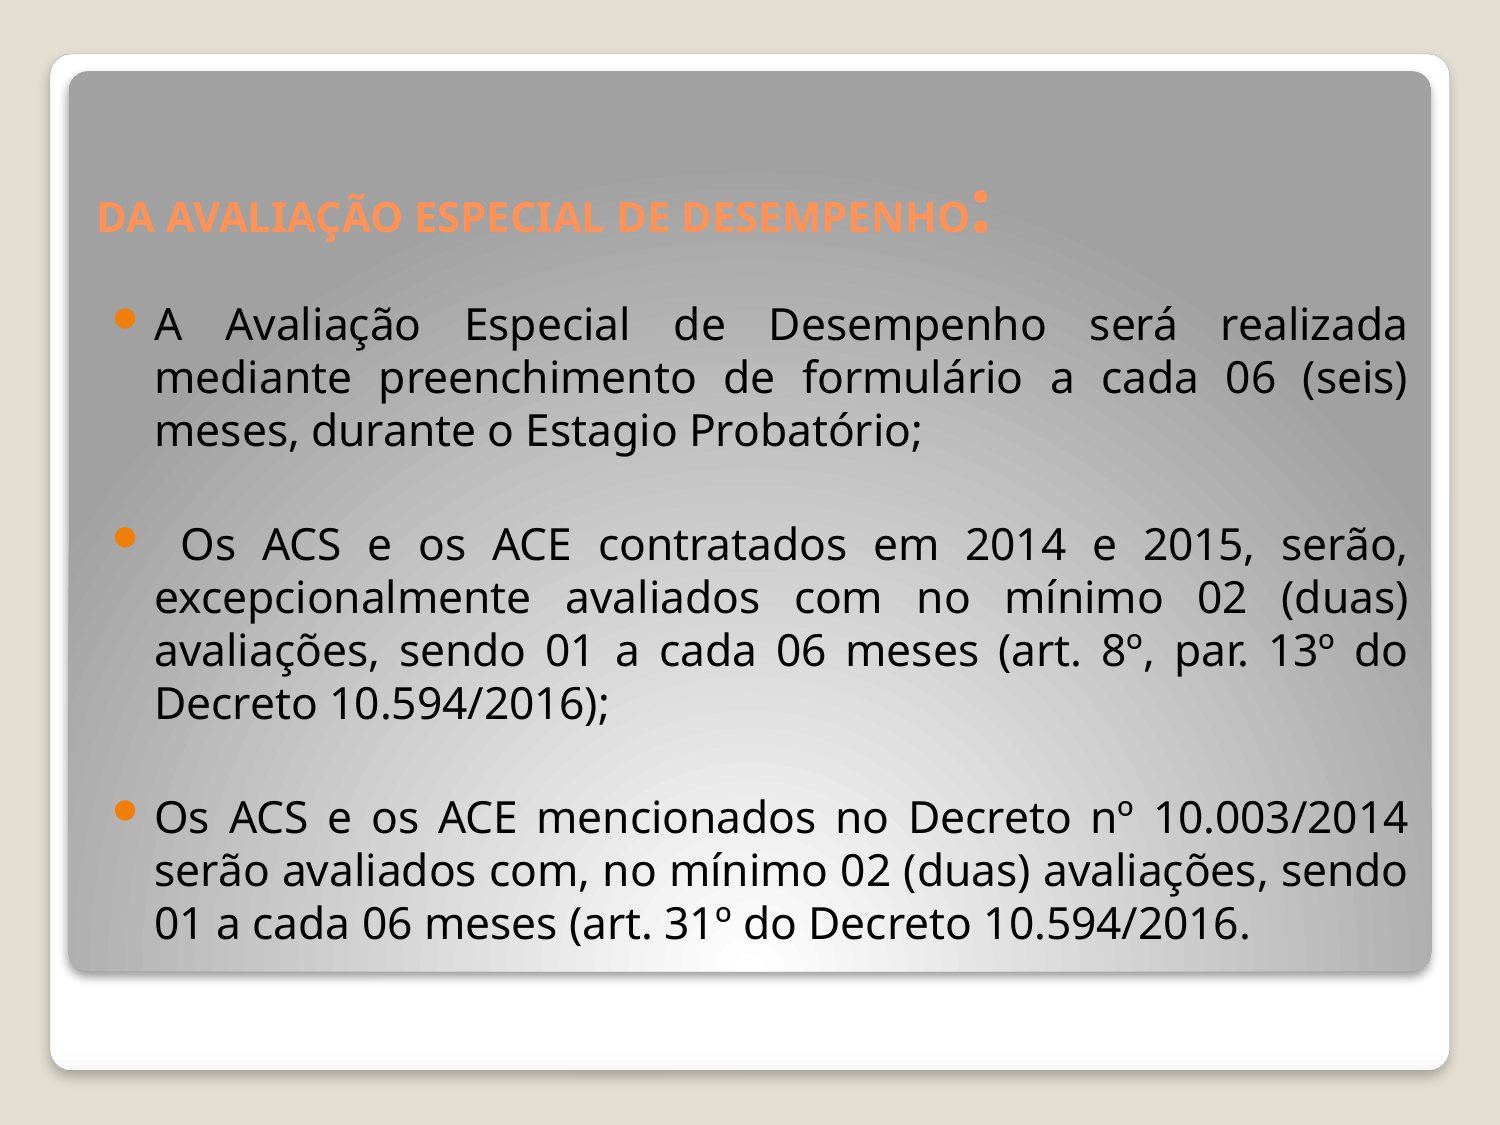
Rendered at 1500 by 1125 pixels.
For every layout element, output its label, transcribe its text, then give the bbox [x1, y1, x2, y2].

title DA AVALIAÇÃO ESPECIAL DE DESEMPENHO: [82, 82, 1425, 255]
list A Avaliação Especial de Desempenho será realizada mediante preenchimento de formulário a cada 06 (seis) meses, durante o Estagio Probatório; Os ACS e os ACE contratados em 2014 e 2015, serão, excepcionalmente avaliados com no mínimo 02 (duas) avaliações, sendo 01 a cada 06 meses (art. 8º, par. 13º do Decreto 10.594/2016); Os ACS e os ACE mencionados no Decreto nº 10.003/2014 serão avaliados com, no mínimo 02 (duas) avaliações, sendo 01 a cada 06 meses (art. 31º do Decreto 10.594/2016. [82, 281, 1425, 969]
